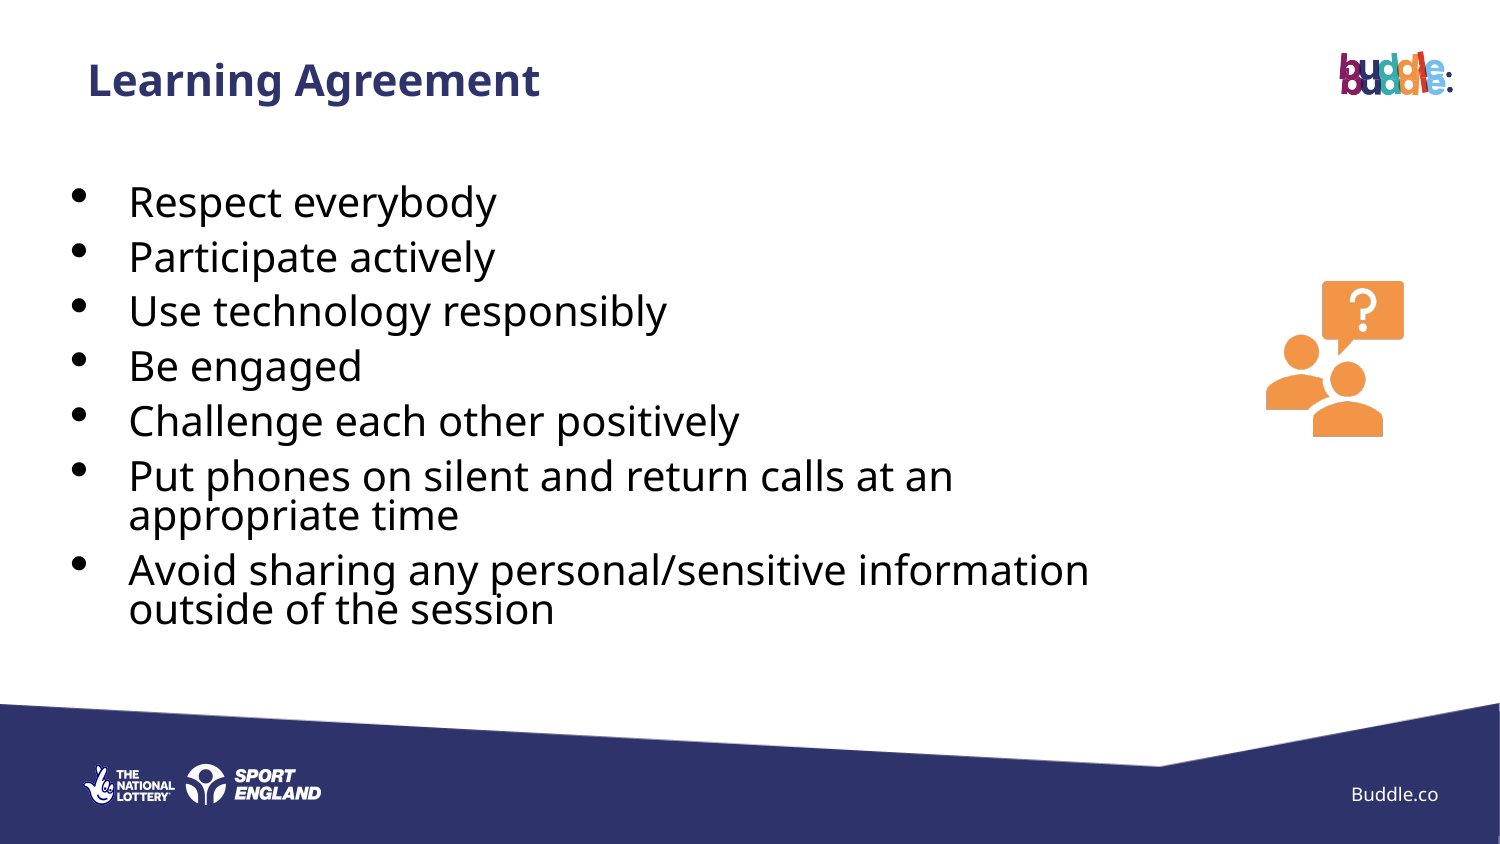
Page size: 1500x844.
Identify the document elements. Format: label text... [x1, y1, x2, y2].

picture [1242, 265, 1428, 452]
text_box Respect everybody Participate actively Use technology responsibly Be engaged Challenge each other positively Put phones on silent and return calls at an appropriate time Avoid sharing any personal/sensitive information outside of the session [71, 186, 1141, 678]
title Learning Agreement [72, 50, 1293, 114]
picture [1338, 49, 1454, 96]
picture [0, 703, 1500, 844]
